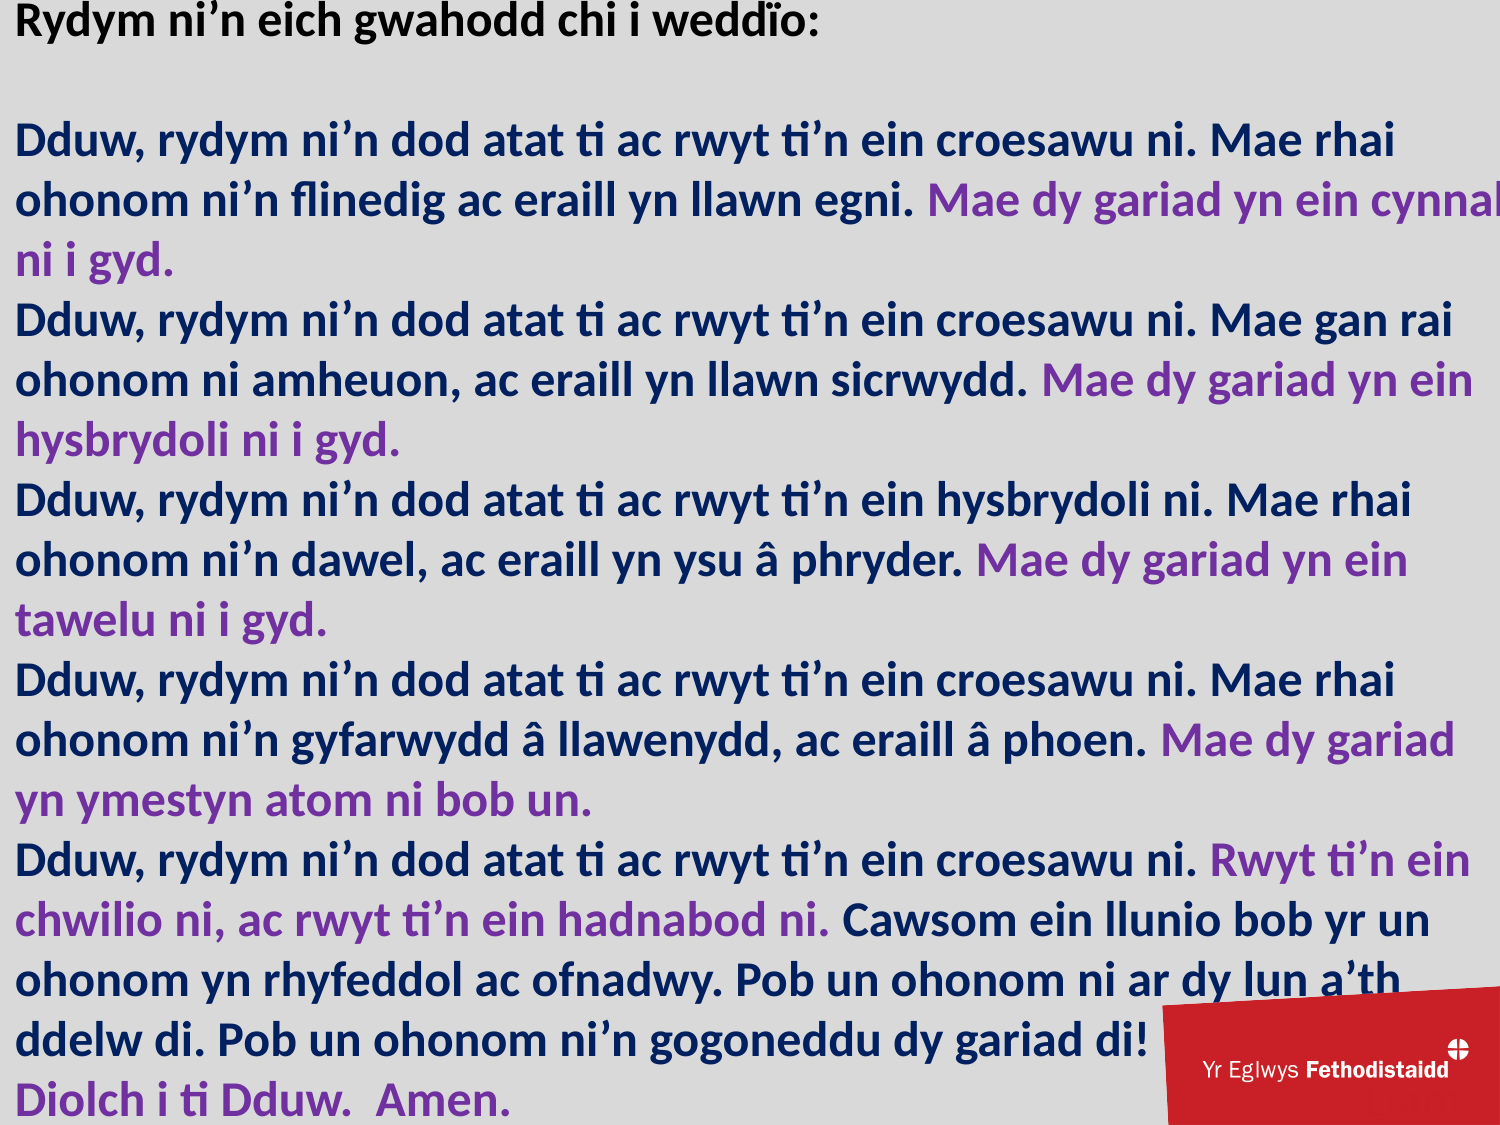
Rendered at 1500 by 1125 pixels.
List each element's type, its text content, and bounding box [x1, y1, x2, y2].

text_box Rydym ni’n eich gwahodd chi i weddïo: Dduw, rydym ni’n dod atat ti ac rwyt ti’n ein croesawu ni. Mae rhai ohonom ni’n flinedig ac eraill yn llawn egni. Mae dy gariad yn ein cynnal ni i gyd. Dduw, rydym ni’n dod atat ti ac rwyt ti’n ein croesawu ni. Mae gan rai ohonom ni amheuon, ac eraill yn llawn sicrwydd. Mae dy gariad yn ein hysbrydoli ni i gyd. Dduw, rydym ni’n dod atat ti ac rwyt ti’n ein hysbrydoli ni. Mae rhai ohonom ni’n dawel, ac eraill yn ysu â phryder. Mae dy gariad yn ein tawelu ni i gyd. Dduw, rydym ni’n dod atat ti ac rwyt ti’n ein croesawu ni. Mae rhai ohonom ni’n gyfarwydd â llawenydd, ac eraill â phoen. Mae dy gariad yn ymestyn atom ni bob un. Dduw, rydym ni’n dod atat ti ac rwyt ti’n ein croesawu ni. Rwyt ti’n ein chwilio ni, ac rwyt ti’n ein hadnabod ni. Cawsom ein llunio bob yr un ohonom yn rhyfeddol ac ofnadwy. Pob un ohonom ni ar dy lun a’th ddelw di. Pob un ohonom ni’n gogoneddu dy gariad di! Diolch i ti Dduw. Amen. Liam [0, 0, 1500, 1125]
picture [1162, 986, 1500, 1125]
